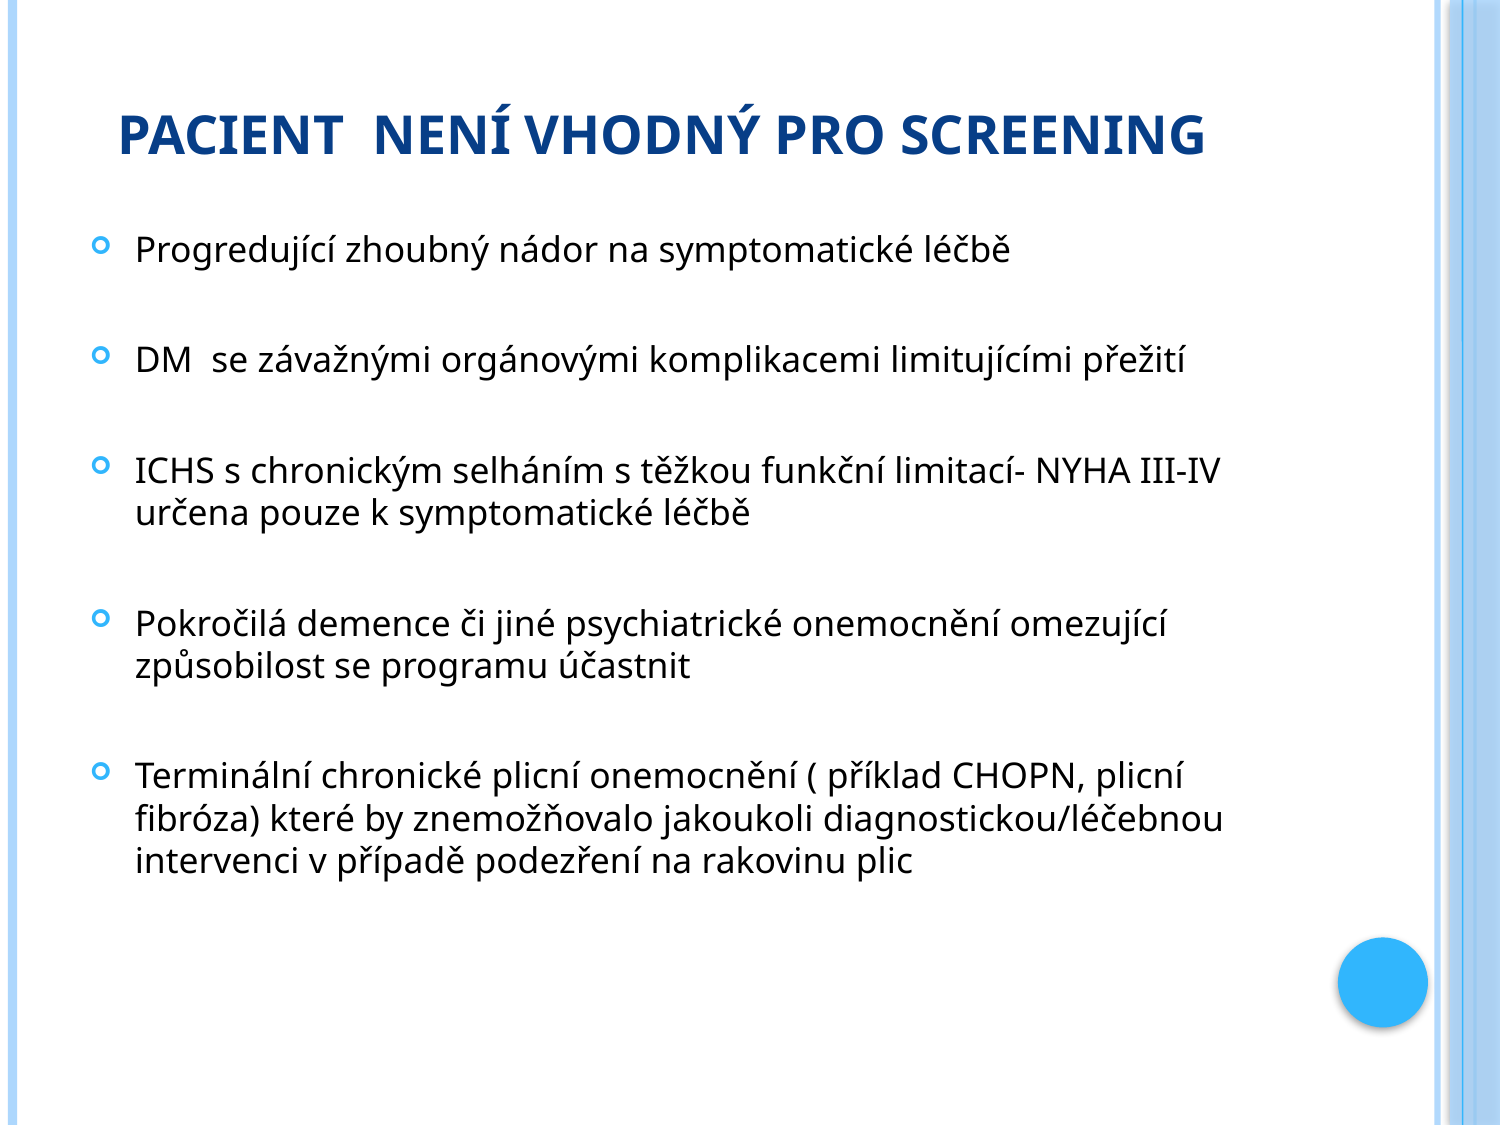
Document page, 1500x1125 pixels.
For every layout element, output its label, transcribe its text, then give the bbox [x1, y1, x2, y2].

list Progredující zhoubný nádor na symptomatické léčbě DM se závažnými orgánovými komplikacemi limitujícími přežití ICHS s chronickým selháním s těžkou funkční limitací- NYHA III-IV určena pouze k symptomatické léčbě Pokročilá demence či jiné psychiatrické onemocnění omezující způsobilost se programu účastnit Terminální chronické plicní onemocnění ( příklad CHOPN, plicní fibróza) které by znemožňovalo jakoukoli diagnostickou/léčebnou intervenci v případě podezření na rakovinu plic [75, 219, 1317, 1062]
title pacient není vhodný pro screening [75, 45, 1294, 173]
